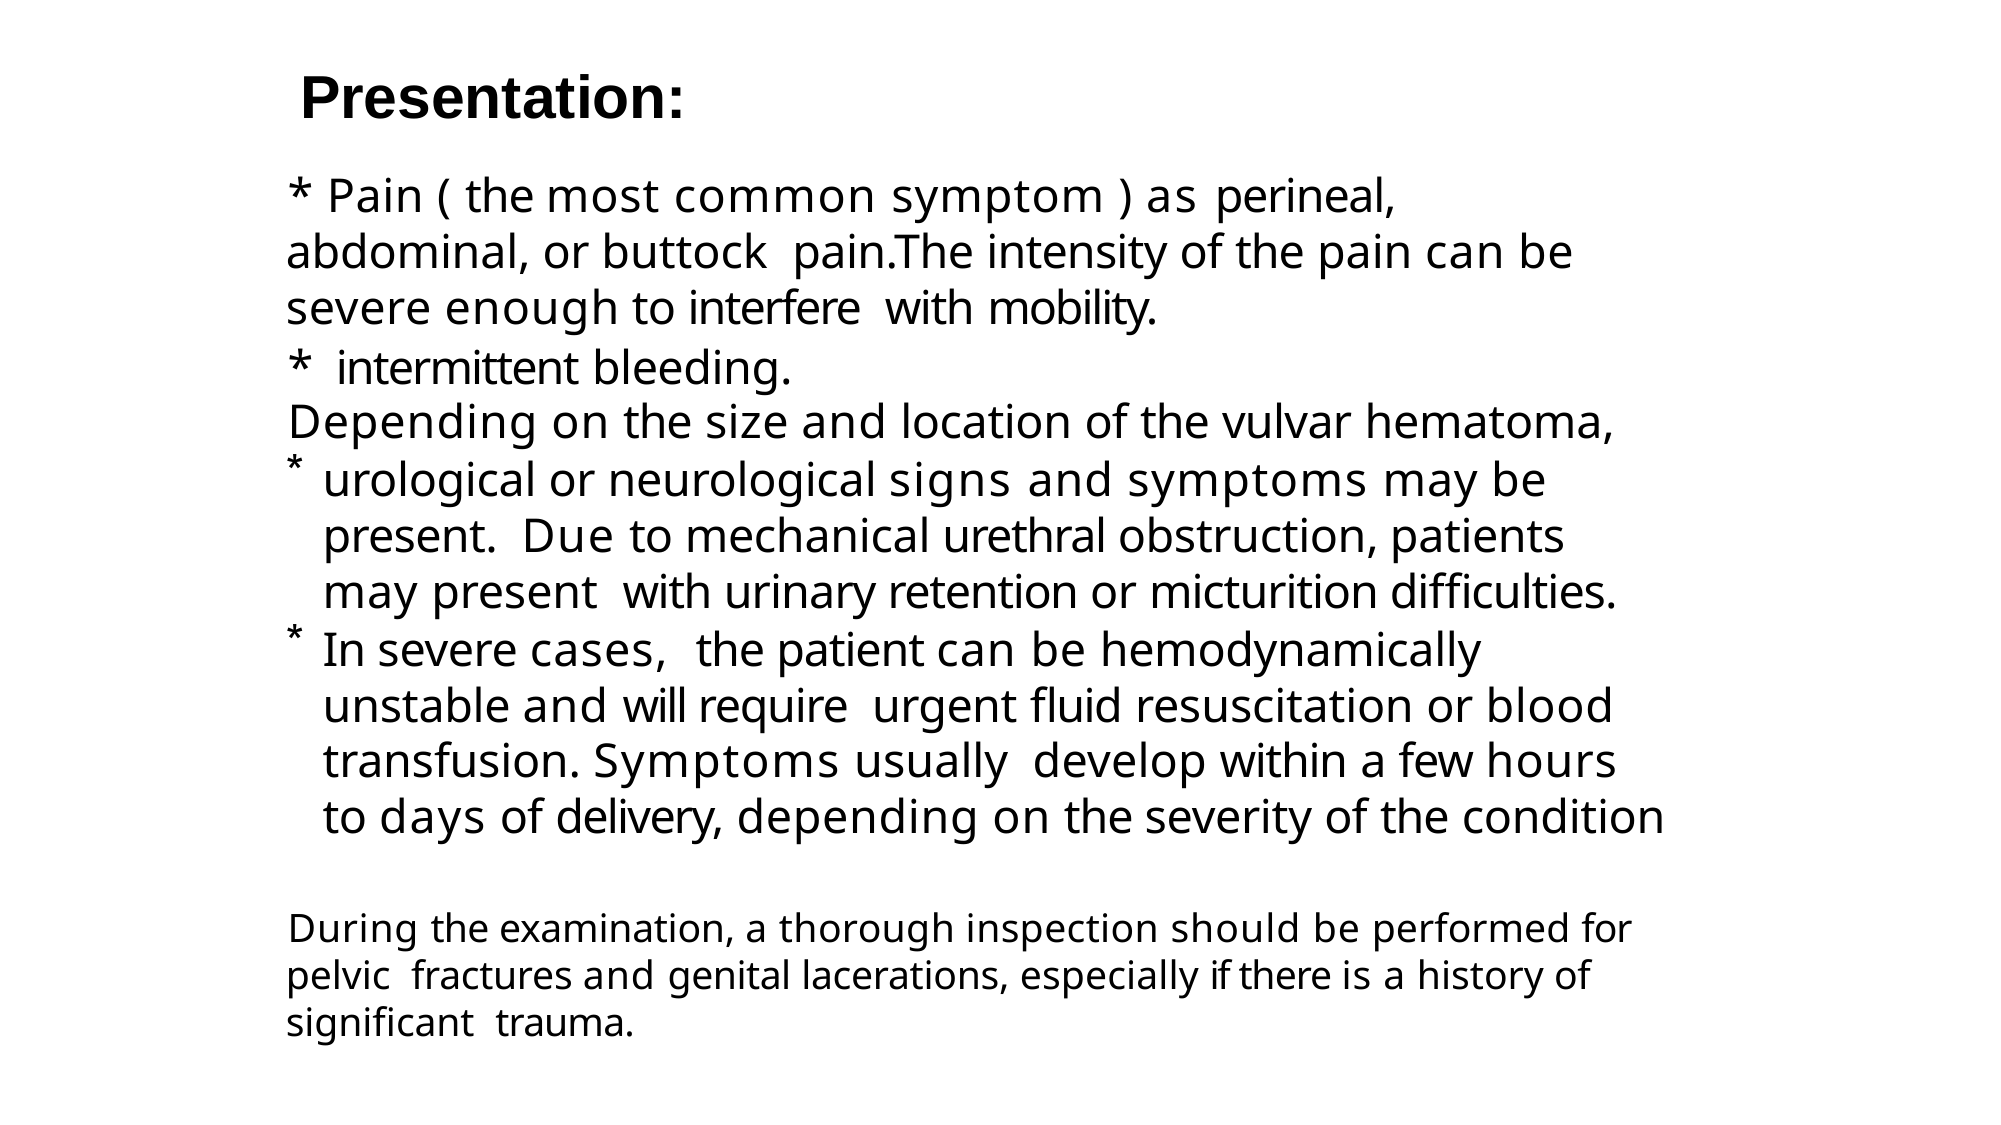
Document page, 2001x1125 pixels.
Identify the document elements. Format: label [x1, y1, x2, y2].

picture [260, 0, 1740, 1125]
